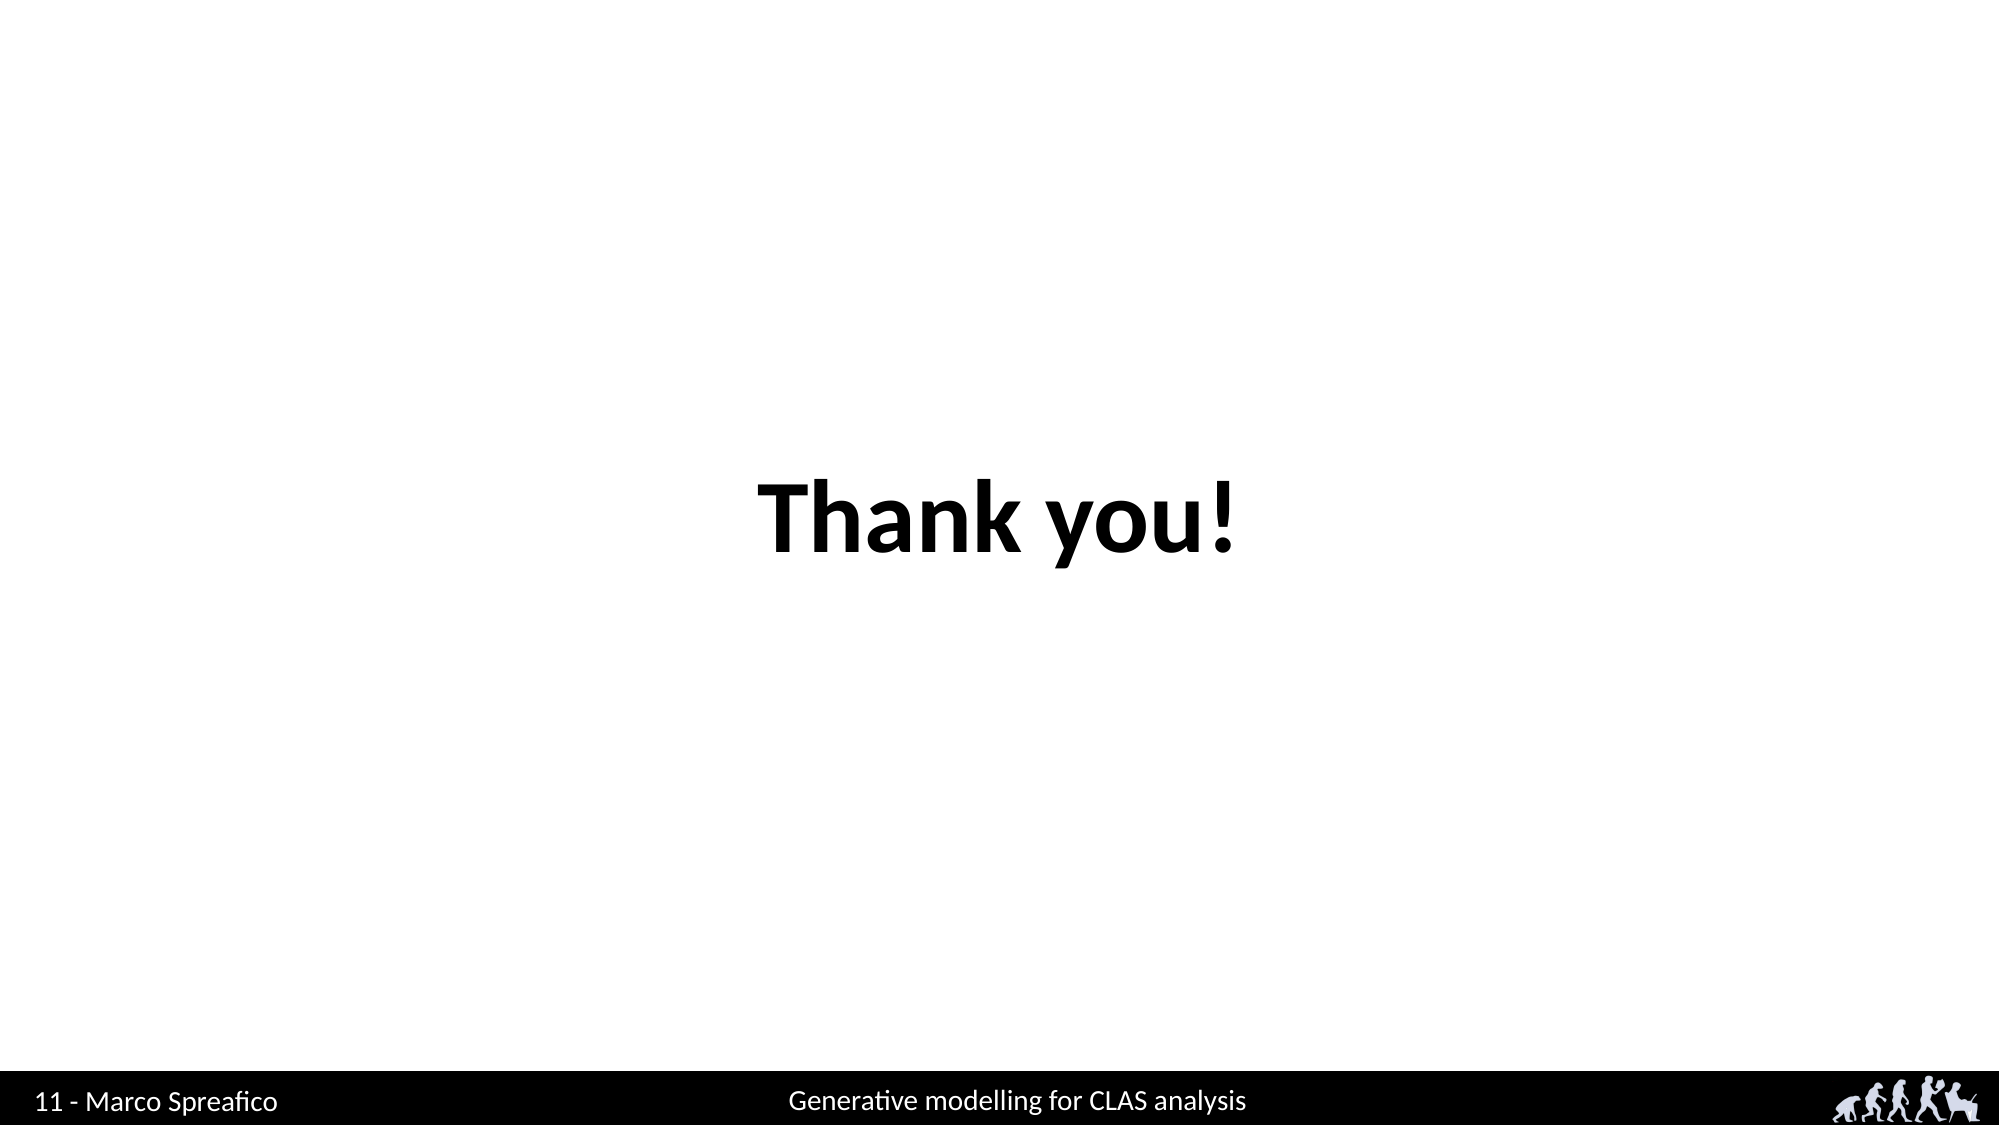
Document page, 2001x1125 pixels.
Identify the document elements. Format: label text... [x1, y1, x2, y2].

picture [1832, 1074, 1982, 1125]
text_box Thank you! [757, 447, 1241, 573]
text_box 11 - Marco Spreafico [18, 1075, 354, 1125]
text_box [0, 1071, 1999, 1125]
text_box Generative modelling for CLAS analysis [724, 1073, 1311, 1124]
